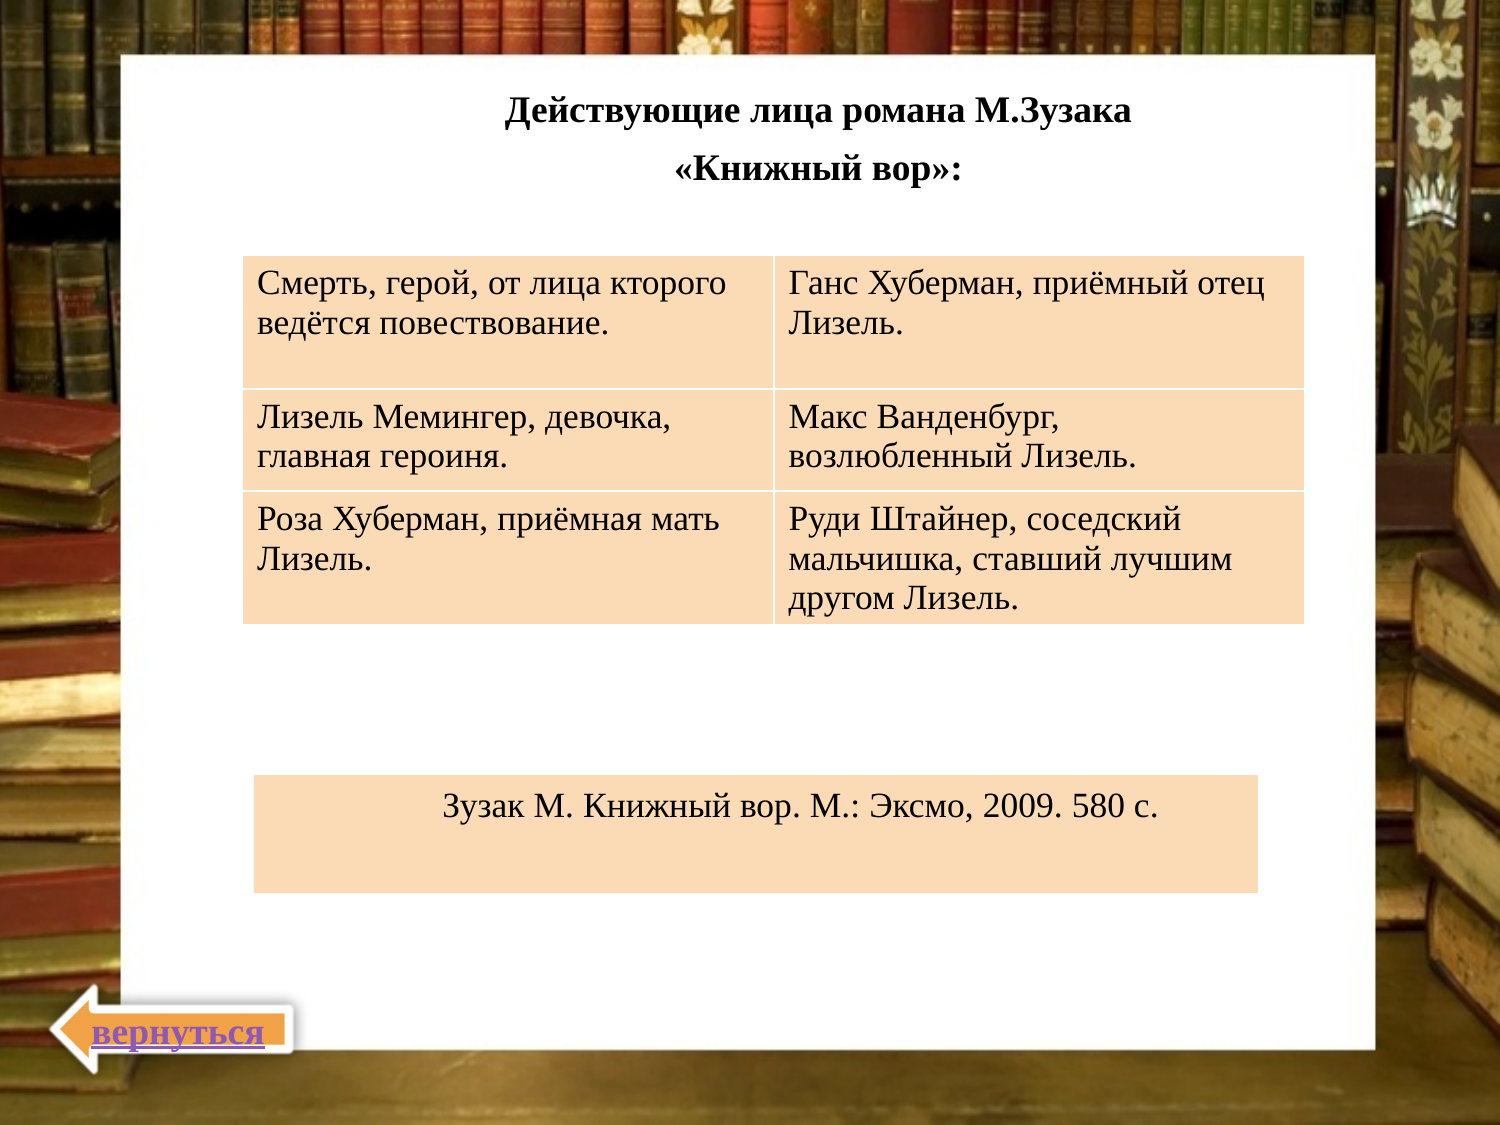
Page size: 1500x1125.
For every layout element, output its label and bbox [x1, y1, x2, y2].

picture [0, 0, 1500, 1125]
text_box [54, 989, 288, 1069]
